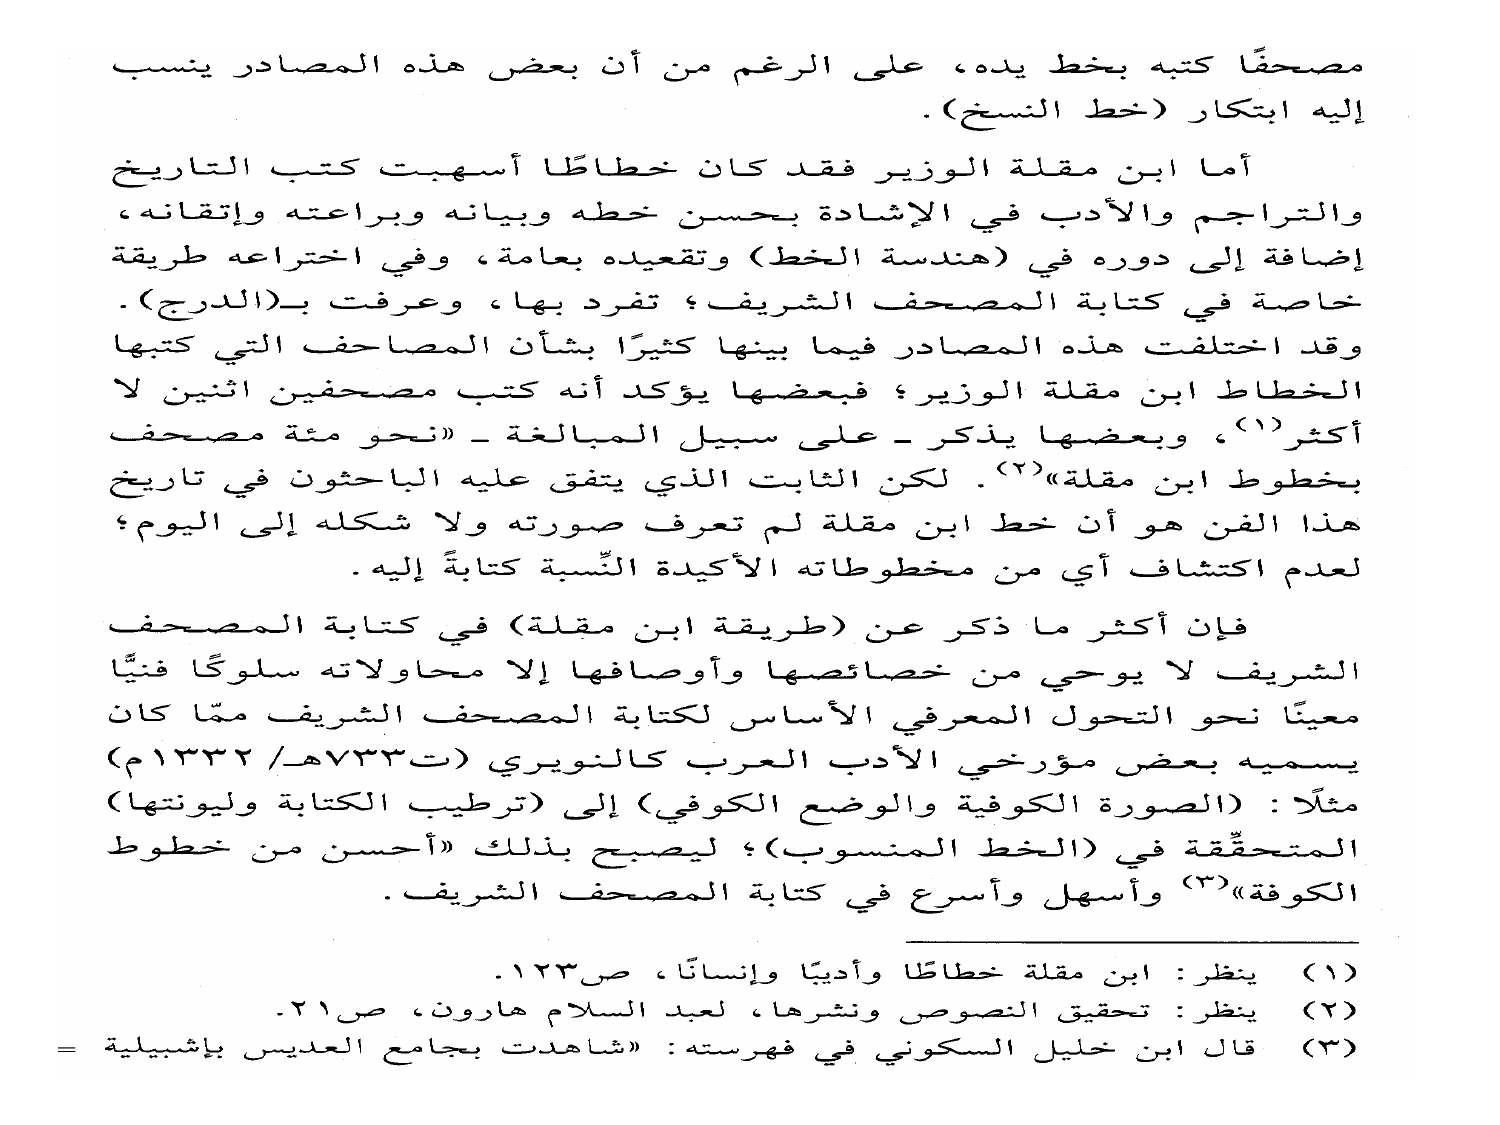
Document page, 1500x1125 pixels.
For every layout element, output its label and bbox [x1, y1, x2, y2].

list [58, 46, 1419, 1079]
